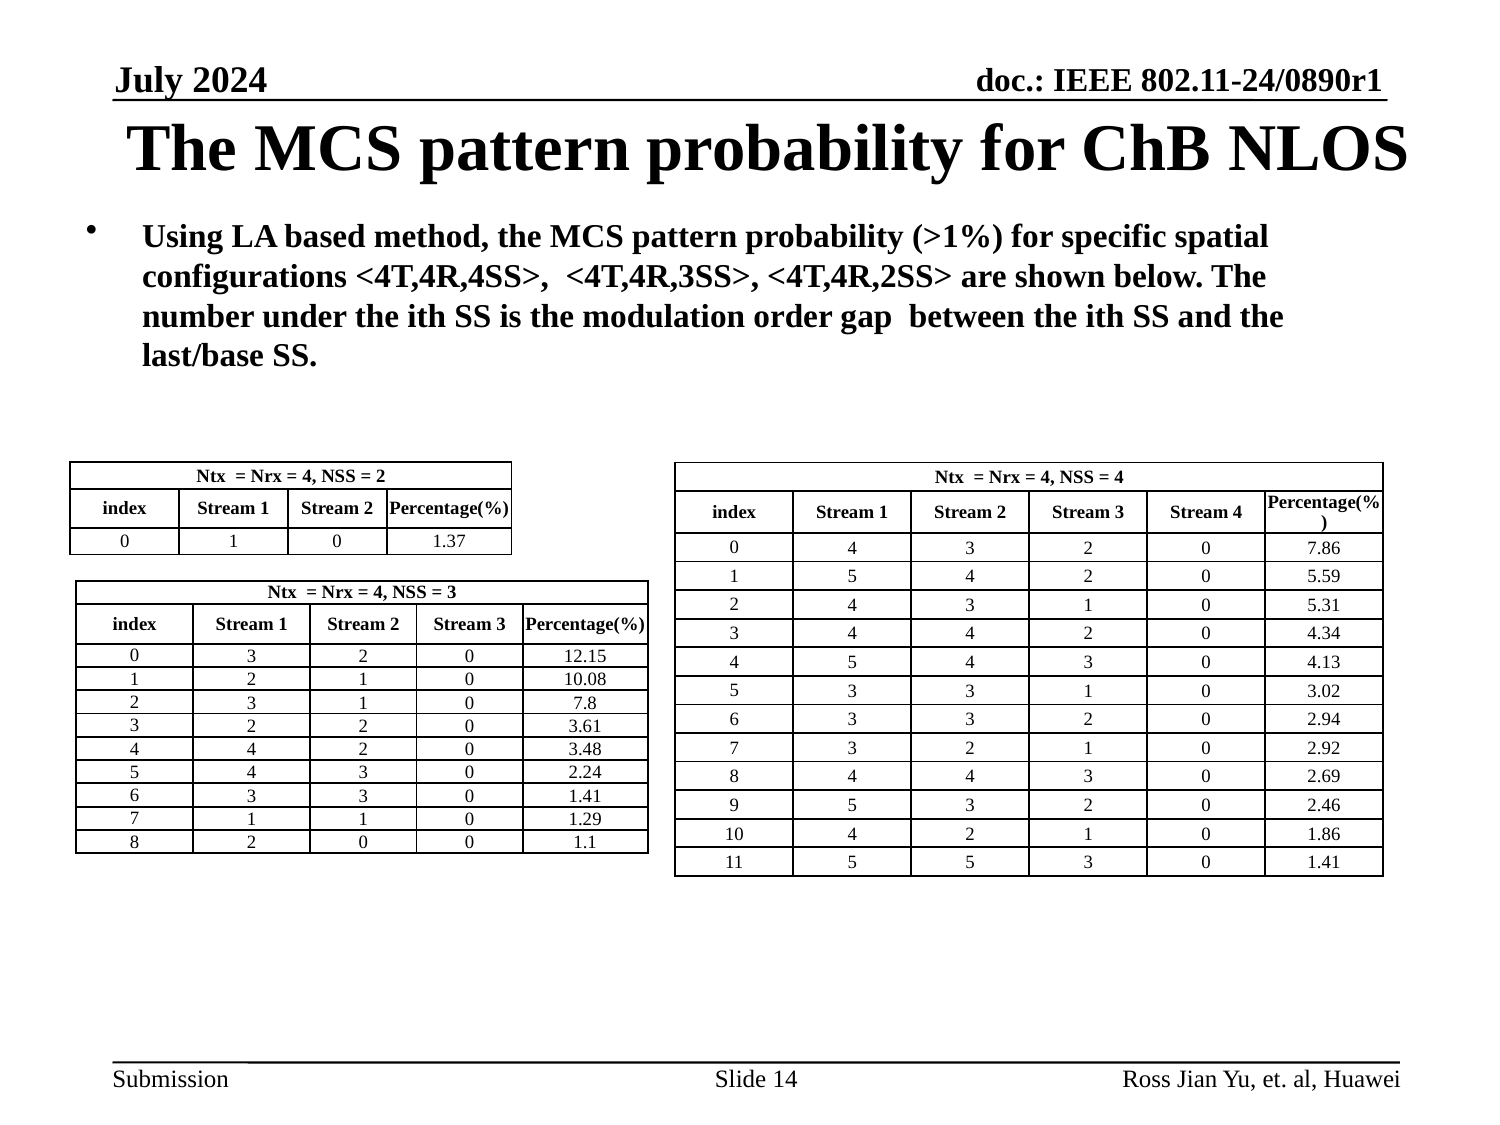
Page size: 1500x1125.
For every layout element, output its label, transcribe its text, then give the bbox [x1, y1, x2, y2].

table_cell 2.92 [1266, 734, 1382, 761]
table_cell 4 [794, 620, 910, 646]
table_cell 1 [1030, 677, 1146, 704]
table_cell 9 [676, 791, 792, 818]
table_cell 2 [1030, 620, 1146, 646]
table_cell 3 [912, 705, 1028, 732]
table_cell 3 [912, 591, 1028, 618]
table_cell 1.41 [524, 784, 647, 806]
table_cell 0 [676, 534, 792, 561]
table_cell 2 [1030, 534, 1146, 561]
table_cell 1 [676, 562, 792, 589]
table_cell 0 [77, 645, 192, 666]
table_cell Stream 2 [311, 605, 416, 643]
table_cell Stream 3 [1030, 492, 1146, 532]
table_cell 2.94 [1266, 705, 1382, 732]
table_cell 0 [1148, 705, 1264, 732]
table_cell 6 [676, 705, 792, 732]
table_cell 5 [794, 648, 910, 675]
table_cell 4 [794, 591, 910, 618]
table_cell 4 [676, 648, 792, 675]
table_cell 1 [1030, 820, 1146, 846]
table_cell 7 [676, 734, 792, 761]
table_cell 3 [912, 677, 1028, 704]
table_cell 1 [311, 691, 416, 713]
table_cell 4.13 [1266, 648, 1382, 675]
table_cell 0 [1148, 562, 1264, 589]
table_cell 0 [1148, 791, 1264, 818]
table_cell index [77, 605, 192, 643]
table_cell 3 [912, 534, 1028, 561]
table_cell 2 [77, 691, 192, 713]
table_cell 2 [194, 714, 309, 736]
footer Ross Jian Yu, et. al, Huawei [1118, 1061, 1402, 1093]
table_cell 2 [912, 734, 1028, 761]
table_cell Stream 4 [1148, 492, 1264, 532]
table_cell 7.86 [1266, 534, 1382, 561]
table_cell 0 [1148, 820, 1264, 846]
table_cell 3 [194, 784, 309, 806]
table_cell 2 [676, 591, 792, 618]
table_cell Stream 3 [417, 605, 522, 643]
table_cell 1.86 [1266, 820, 1382, 846]
table_cell 5 [77, 761, 192, 782]
table_cell 2 [311, 645, 416, 666]
table_cell 3 [194, 645, 309, 666]
table_cell 7.8 [524, 691, 647, 713]
table_cell 0 [417, 714, 522, 736]
table_cell 0 [417, 691, 522, 713]
table_cell 0 [311, 831, 416, 852]
table_cell Stream 1 [794, 492, 910, 532]
table_cell 0 [1148, 591, 1264, 618]
table_cell 5 [794, 562, 910, 589]
table_cell 4 [194, 761, 309, 782]
table_cell 1 [311, 808, 416, 829]
table_cell 0 [1148, 677, 1264, 704]
table_cell 3.48 [524, 738, 647, 759]
table_cell 0 [1148, 648, 1264, 675]
table_cell 0 [417, 808, 522, 829]
table_cell 7 [77, 808, 192, 829]
table_cell 0 [1148, 734, 1264, 761]
table_cell 2 [1030, 791, 1146, 818]
table_cell 5.31 [1266, 591, 1382, 618]
table_cell 1 [194, 808, 309, 829]
table_cell 4 [794, 820, 910, 846]
table_cell 0 [71, 529, 178, 554]
table_cell 2 [311, 714, 416, 736]
table_cell Stream 1 [194, 605, 309, 643]
slide_number Slide 14 [712, 1061, 800, 1093]
table_cell Stream 1 [180, 490, 287, 527]
table_cell 4 [912, 620, 1028, 646]
table_cell 3 [794, 734, 910, 761]
table_cell 6 [77, 784, 192, 806]
table_cell 3 [1030, 762, 1146, 789]
table_cell 5 [676, 677, 792, 704]
table_cell 0 [417, 738, 522, 759]
table_cell 3.61 [524, 714, 647, 736]
table_cell 3 [77, 714, 192, 736]
table_cell 4 [912, 648, 1028, 675]
table_cell 0 [417, 784, 522, 806]
table_cell 8 [77, 831, 192, 852]
table_cell 3 [1030, 848, 1146, 875]
table_cell index [71, 490, 178, 527]
table_cell 4 [77, 738, 192, 759]
table_header Ntx = Nrx = 4, NSS = 4 [676, 463, 1382, 490]
table_cell Stream 2 [912, 492, 1028, 532]
table_cell 5 [794, 848, 910, 875]
table_cell 12.15 [524, 645, 647, 666]
table_cell 1 [180, 529, 287, 554]
table_cell 4 [794, 762, 910, 789]
table_cell 0 [417, 761, 522, 782]
table_cell 3 [912, 791, 1028, 818]
table_cell 3.02 [1266, 677, 1382, 704]
table_cell 1 [77, 668, 192, 689]
table_cell 0 [417, 645, 522, 666]
table_cell 1 [1030, 734, 1146, 761]
table_cell 8 [676, 762, 792, 789]
table_cell 2.24 [524, 761, 647, 782]
table_cell 0 [1148, 620, 1264, 646]
table_cell 0 [1148, 534, 1264, 561]
table_cell 2 [194, 668, 309, 689]
table_cell 1.37 [388, 529, 511, 554]
title The MCS pattern probability for ChB NLOS [108, 68, 1430, 219]
table_cell Percentage(%) [524, 605, 647, 643]
table_cell 3 [194, 691, 309, 713]
table_cell 1.29 [524, 808, 647, 829]
table_cell 0 [289, 529, 386, 554]
table_cell 3 [794, 705, 910, 732]
table_cell Stream 2 [289, 490, 386, 527]
table_cell Percentage(%) [388, 490, 511, 527]
table_cell 10 [676, 820, 792, 846]
table_cell 2 [1030, 705, 1146, 732]
table_cell 2 [1030, 562, 1146, 589]
table_cell 1.41 [1266, 848, 1382, 875]
table_cell 0 [417, 831, 522, 852]
table_cell 4 [912, 762, 1028, 789]
table_cell 2.46 [1266, 791, 1382, 818]
table_cell 1 [311, 668, 416, 689]
table_cell 10.08 [524, 668, 647, 689]
table_cell 3 [1030, 648, 1146, 675]
table_cell 5.59 [1266, 562, 1382, 589]
table_header Ntx = Nrx = 4, NSS = 2 [71, 463, 511, 488]
table_cell 2 [194, 831, 309, 852]
table_cell 3 [794, 677, 910, 704]
table_cell 1.1 [524, 831, 647, 852]
table_cell 4 [194, 738, 309, 759]
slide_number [114, 54, 274, 101]
table_cell 0 [1148, 848, 1264, 875]
table_cell 3 [311, 761, 416, 782]
table_cell 3 [676, 620, 792, 646]
table_cell 4 [912, 562, 1028, 589]
table_cell 3 [311, 784, 416, 806]
table_cell 2 [311, 738, 416, 759]
table_cell 11 [676, 848, 792, 875]
table_cell Percentage(%) [1266, 492, 1382, 532]
table_cell 4 [794, 534, 910, 561]
table_cell index [676, 492, 792, 532]
table_cell 4.34 [1266, 620, 1382, 646]
table_cell 2 [912, 820, 1028, 846]
table_header Ntx = Nrx = 4, NSS = 3 [77, 582, 647, 603]
table_cell 5 [794, 791, 910, 818]
table_cell 5 [912, 848, 1028, 875]
table_cell 0 [417, 668, 522, 689]
table_cell 1 [1030, 591, 1146, 618]
table_cell 2.69 [1266, 762, 1382, 789]
table_cell 0 [1148, 762, 1264, 789]
